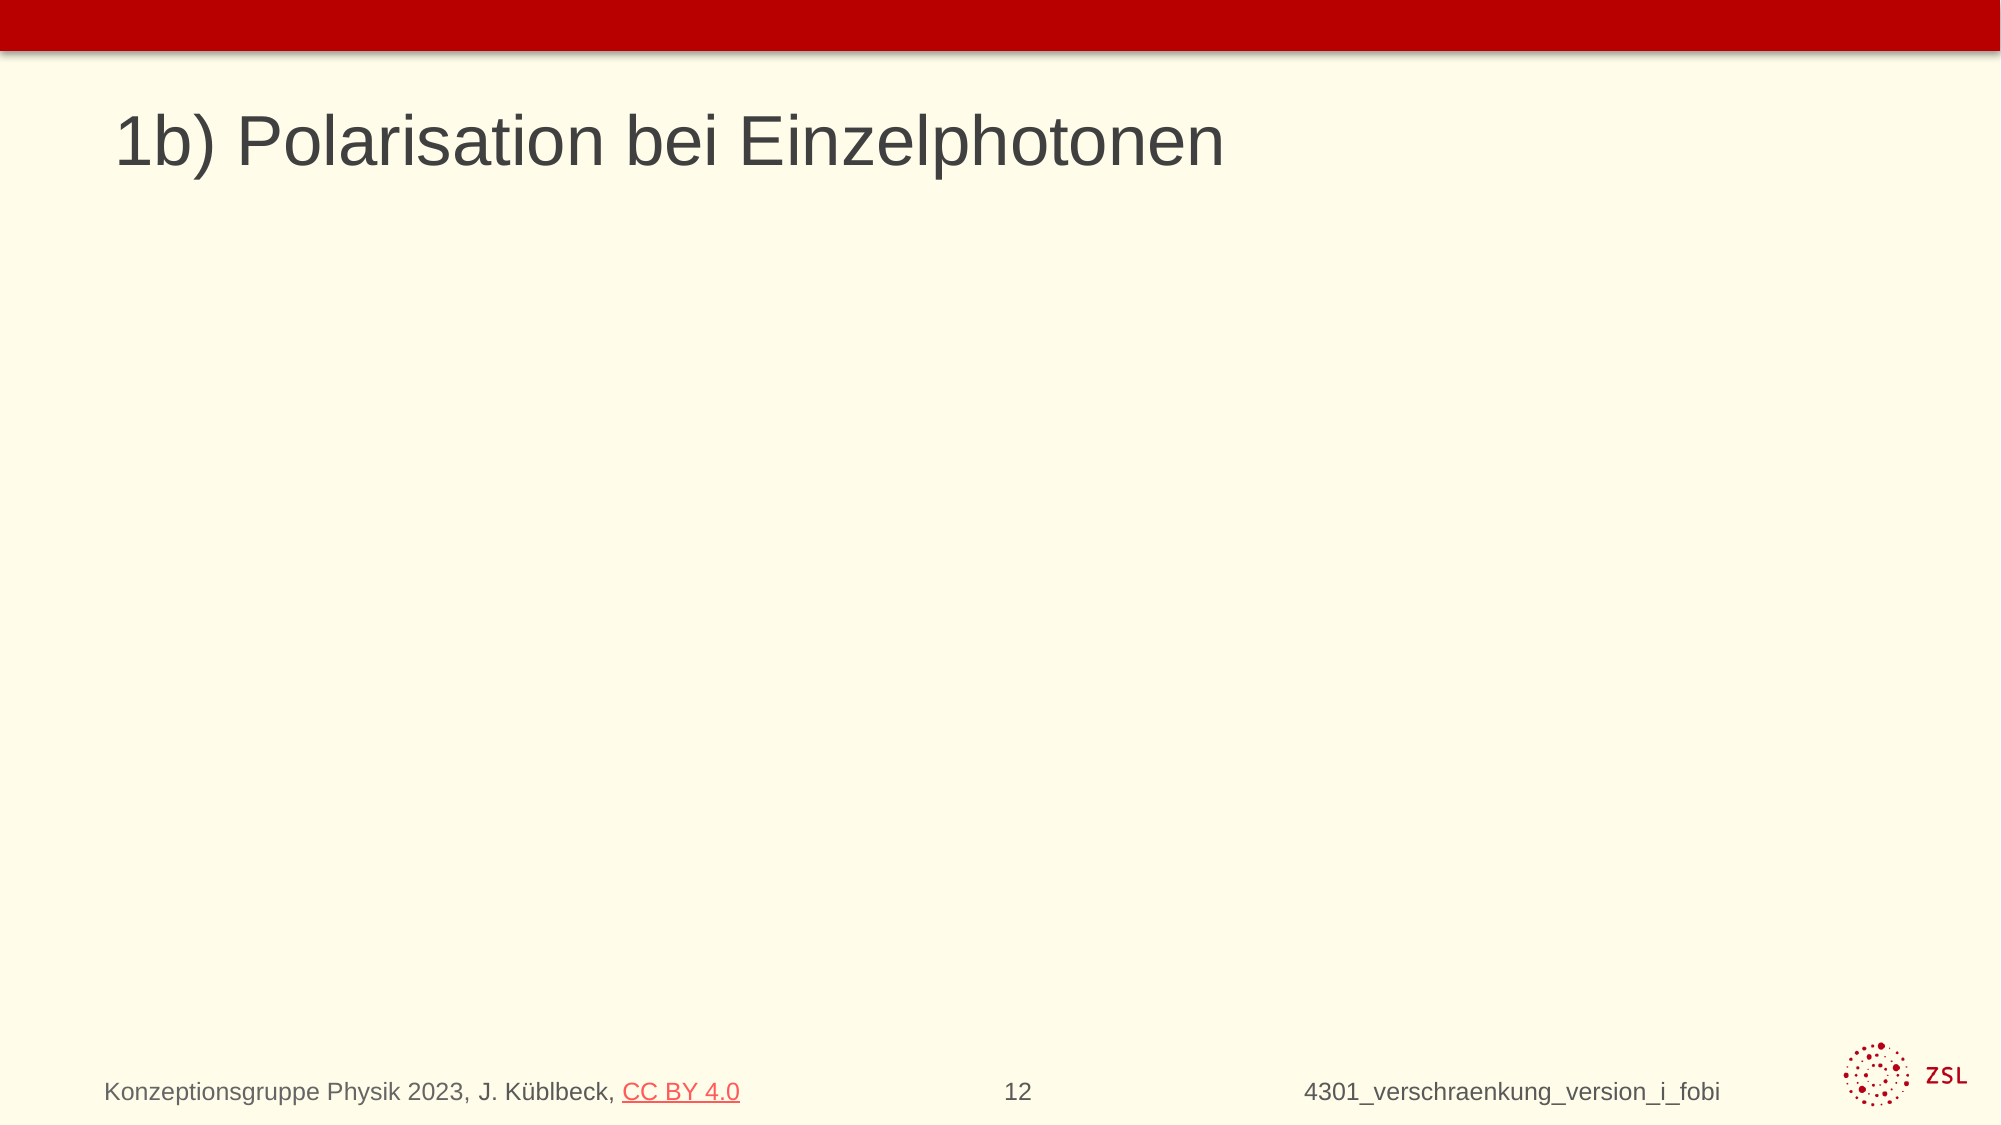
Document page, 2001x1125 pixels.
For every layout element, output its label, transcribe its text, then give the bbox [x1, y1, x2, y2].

picture [1842, 1041, 1968, 1107]
title 1b) Polarisation bei Einzelphotonen [99, 90, 1900, 185]
